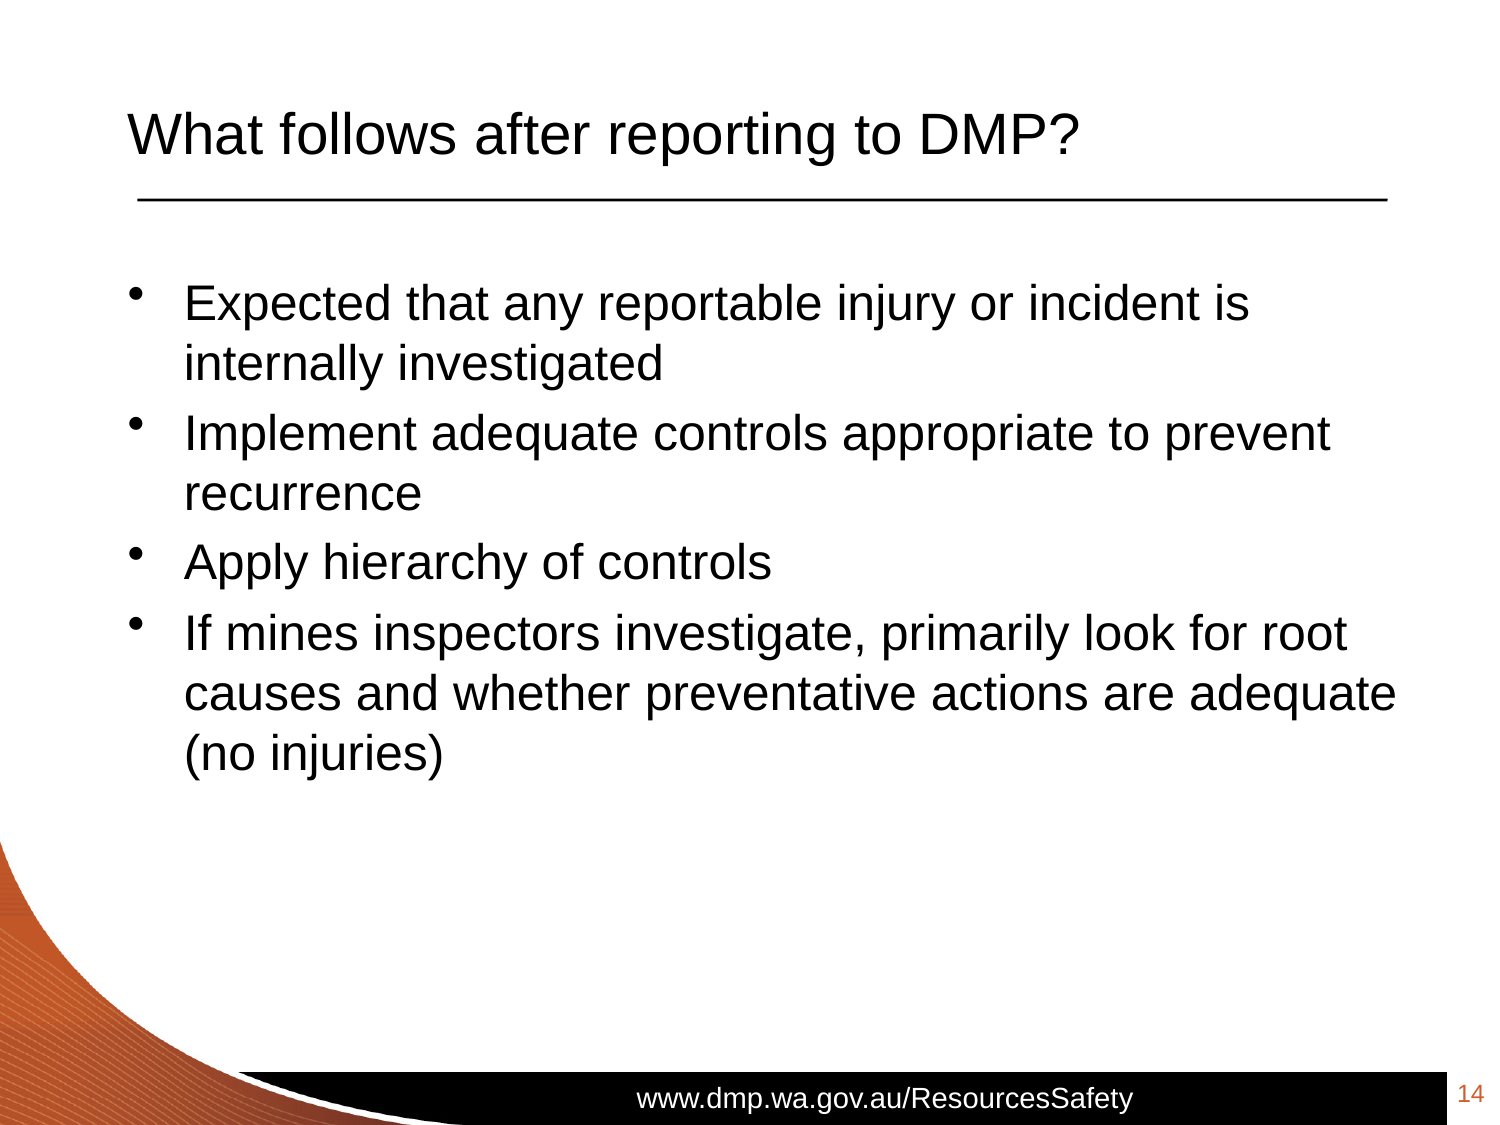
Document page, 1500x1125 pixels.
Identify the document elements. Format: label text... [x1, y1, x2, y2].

title What follows after reporting to DMP? [112, 37, 1388, 226]
list Expected that any reportable injury or incident is internally investigated Implement adequate controls appropriate to prevent recurrence Apply hierarchy of controls If mines inspectors investigate, primarily look for root causes and whether preventative actions are adequate (no injuries) [112, 262, 1436, 1001]
slide_number 14 [1293, 1070, 1500, 1125]
picture [0, 825, 1447, 1125]
